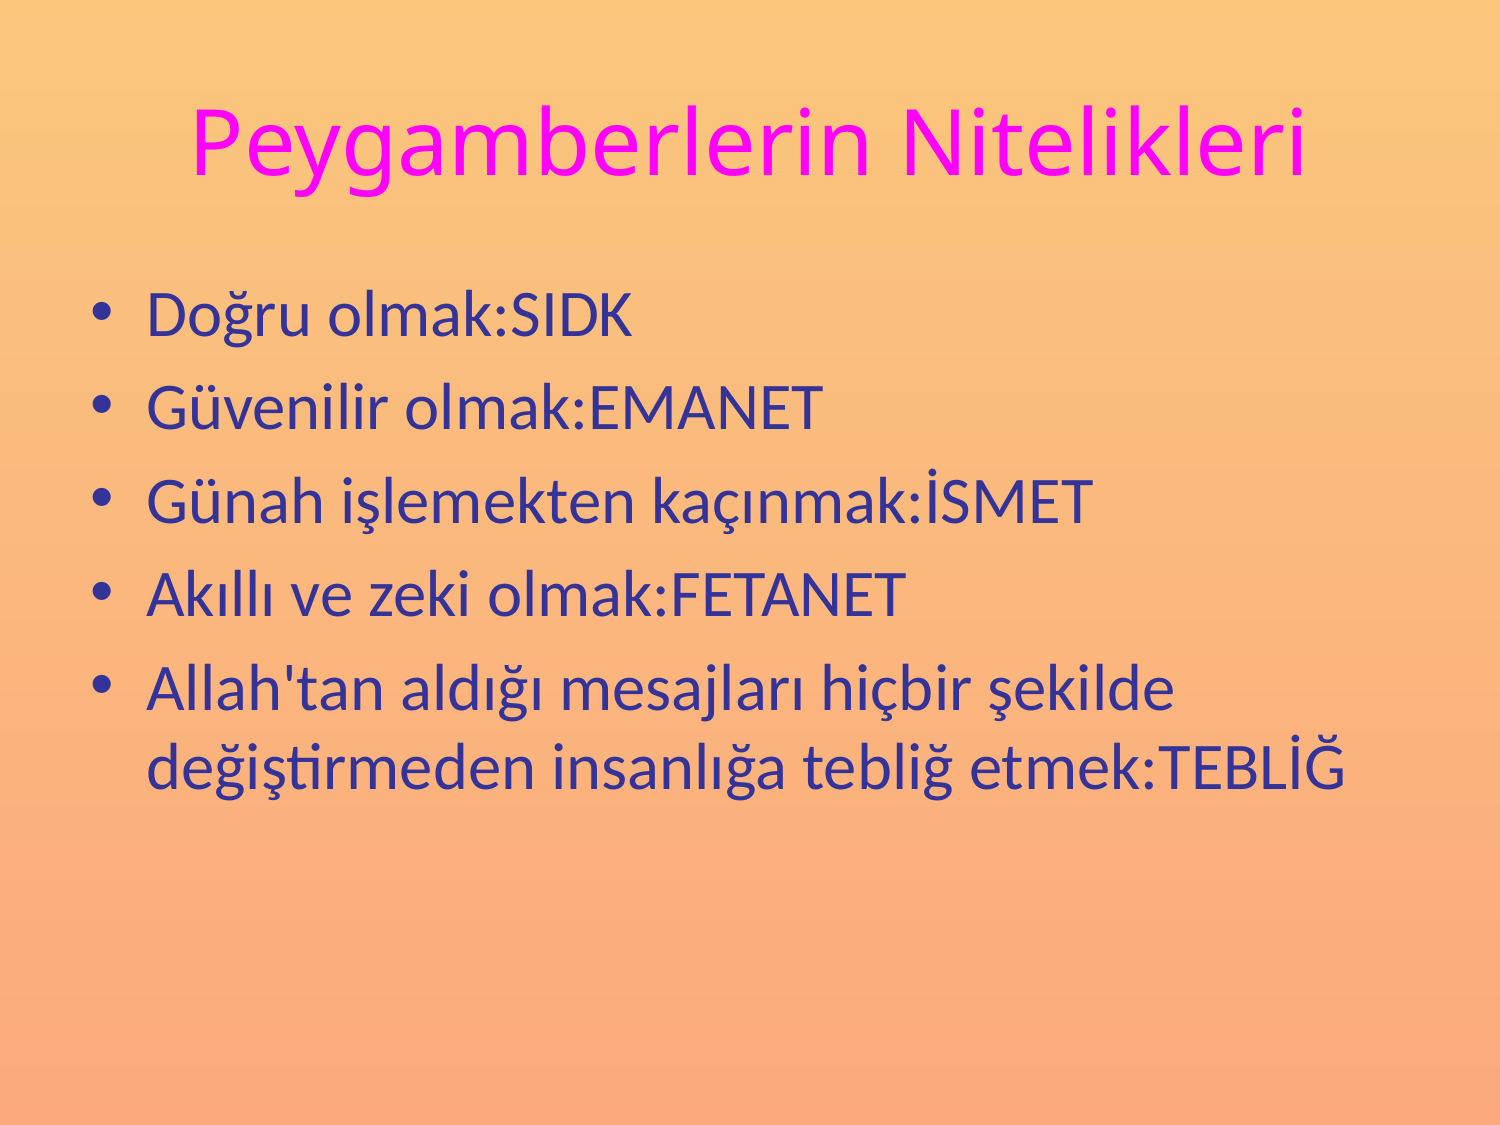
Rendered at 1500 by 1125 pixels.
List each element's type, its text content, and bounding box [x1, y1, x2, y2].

title Peygamberlerin Nitelikleri [75, 45, 1425, 233]
list Doğru olmak:SIDK Güvenilir olmak:EMANET Günah işlemekten kaçınmak:İSMET Akıllı ve zeki olmak:FETANET Allah'tan aldığı mesajları hiçbir şekilde değiştirmeden insanlığa tebliğ etmek:TEBLİĞ [75, 262, 1425, 1005]
